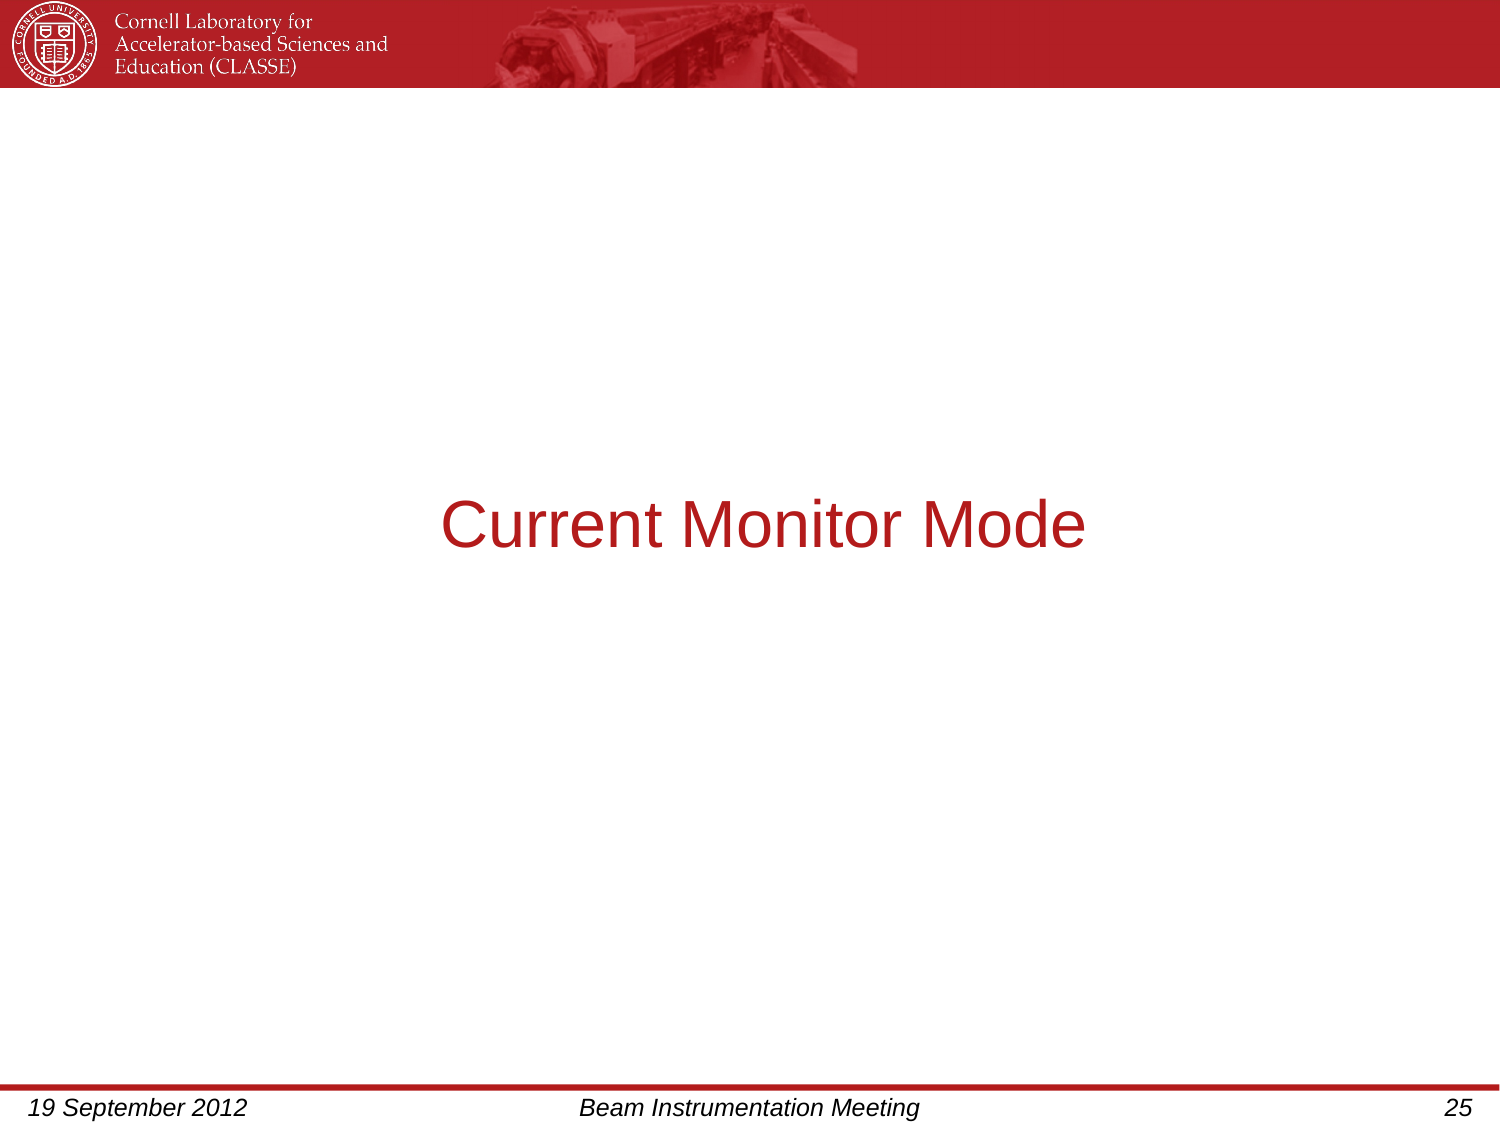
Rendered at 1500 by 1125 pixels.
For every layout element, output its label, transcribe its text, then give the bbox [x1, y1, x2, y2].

list Current Monitor Mode [0, 99, 1500, 1076]
slide_number 25 [1374, 1087, 1488, 1125]
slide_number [12, 1087, 299, 1125]
picture [0, 0, 1500, 88]
footer Beam Instrumentation Meeting [299, 1087, 1201, 1125]
